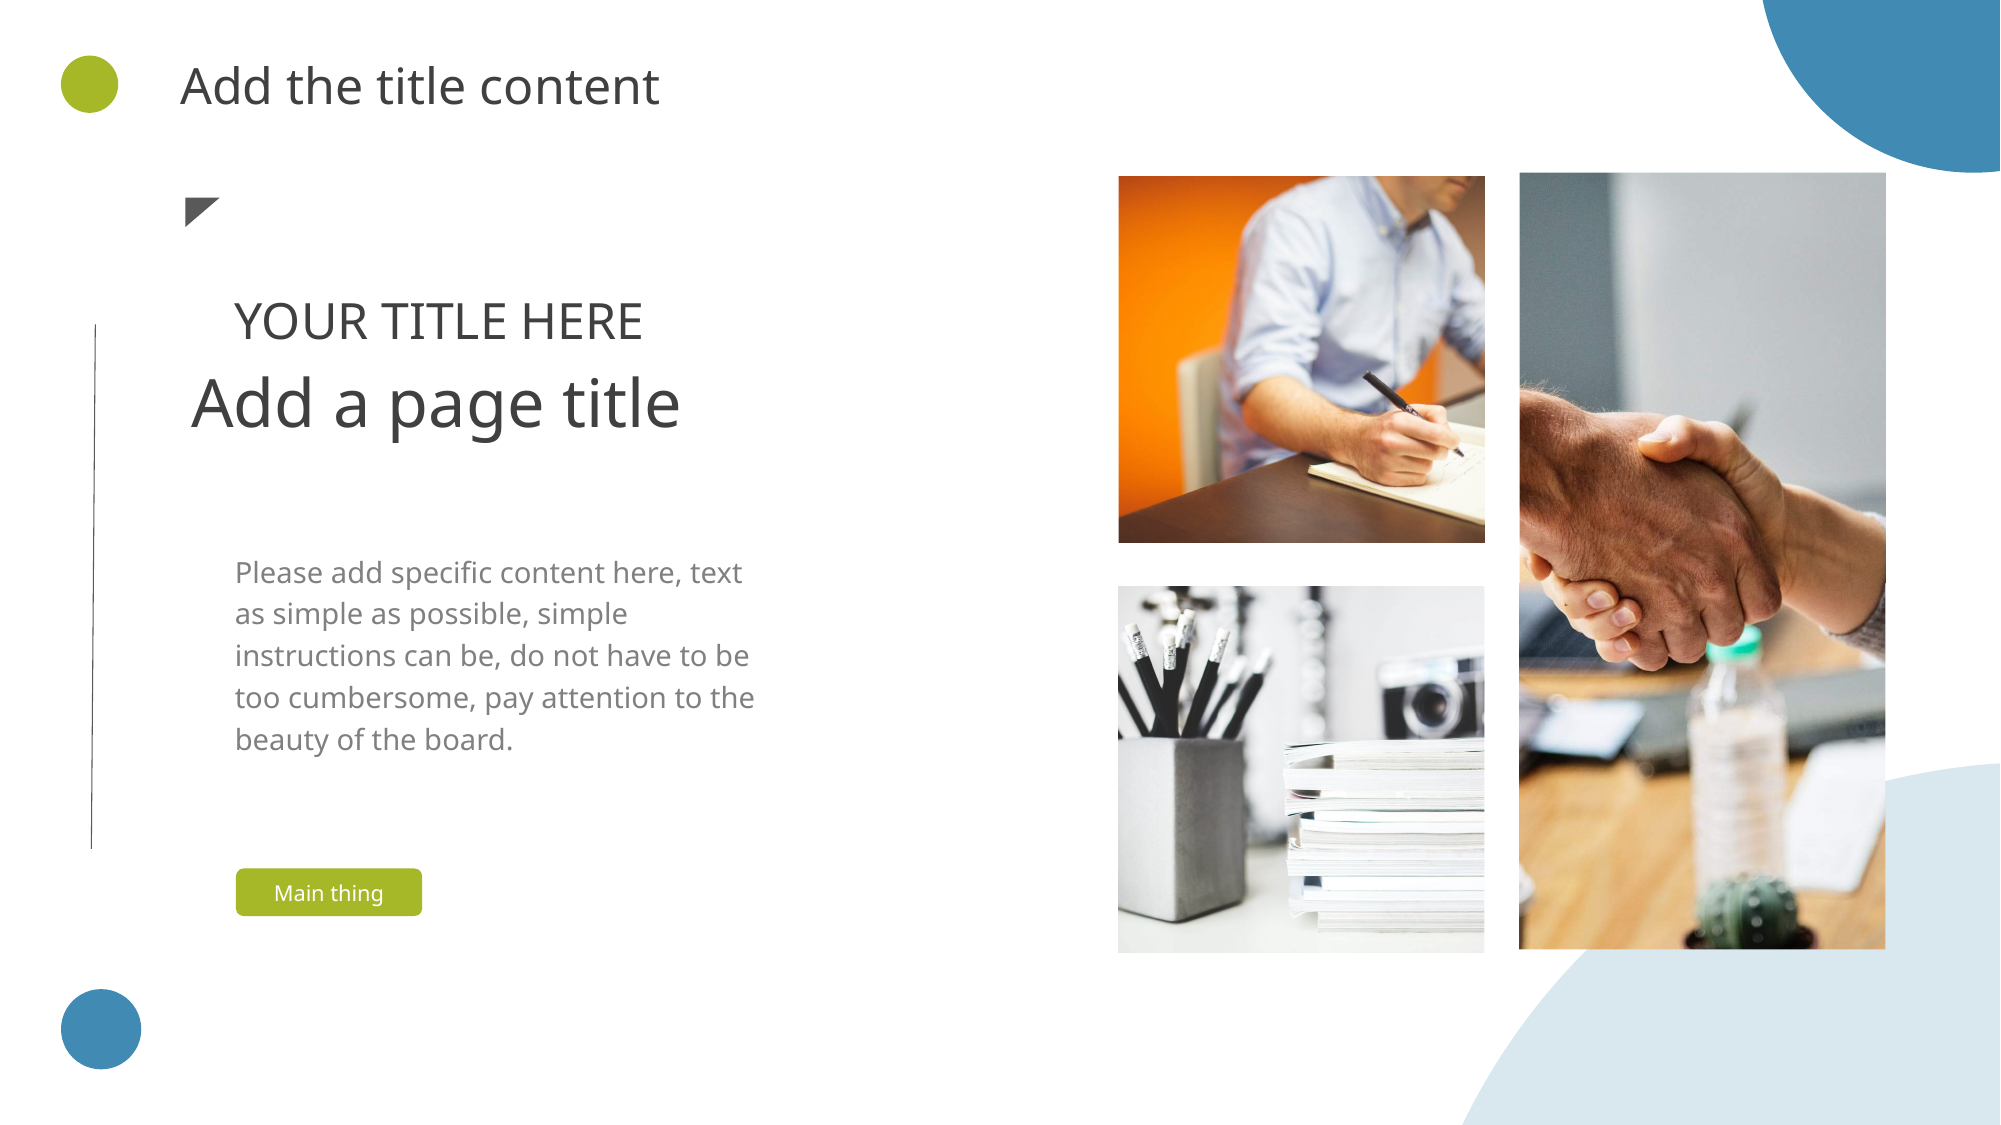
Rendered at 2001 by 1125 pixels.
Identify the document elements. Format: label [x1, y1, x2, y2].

text_box [91, 324, 96, 849]
text_box [60, 0, 2000, 1125]
